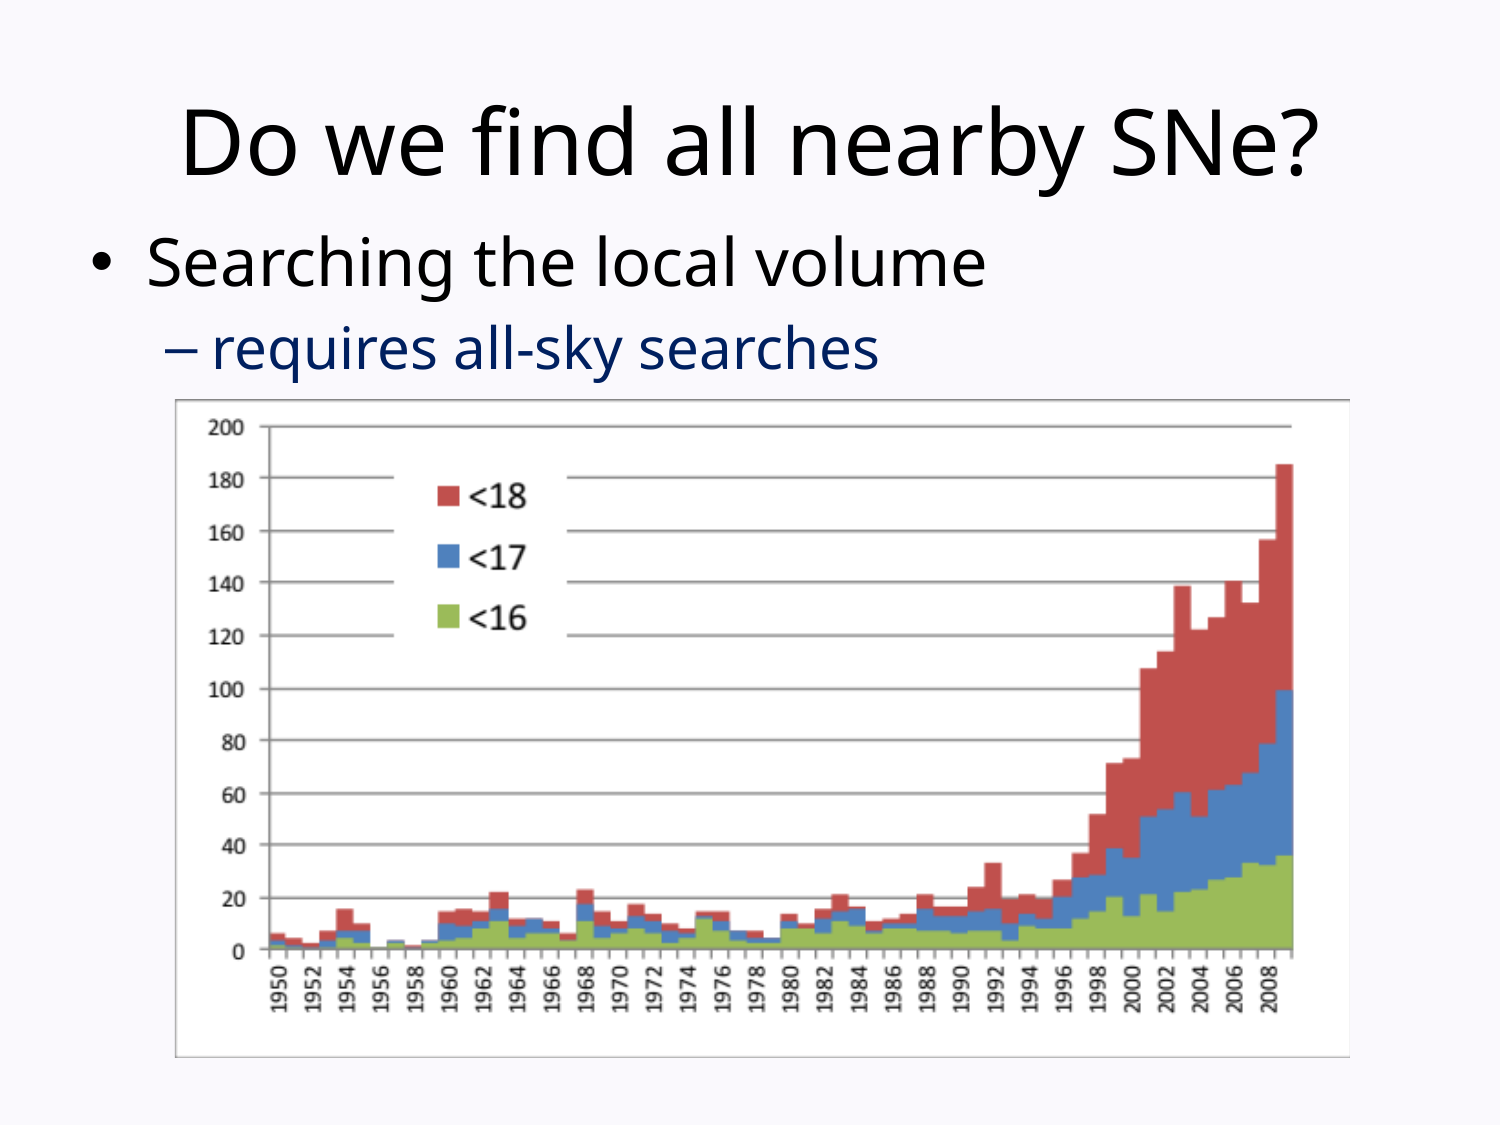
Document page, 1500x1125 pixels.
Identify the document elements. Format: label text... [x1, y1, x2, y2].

list Searching the local volume requires all-sky searches [75, 212, 1425, 955]
picture [174, 399, 1351, 1058]
title Do we find all nearby SNe? [75, 45, 1425, 212]
